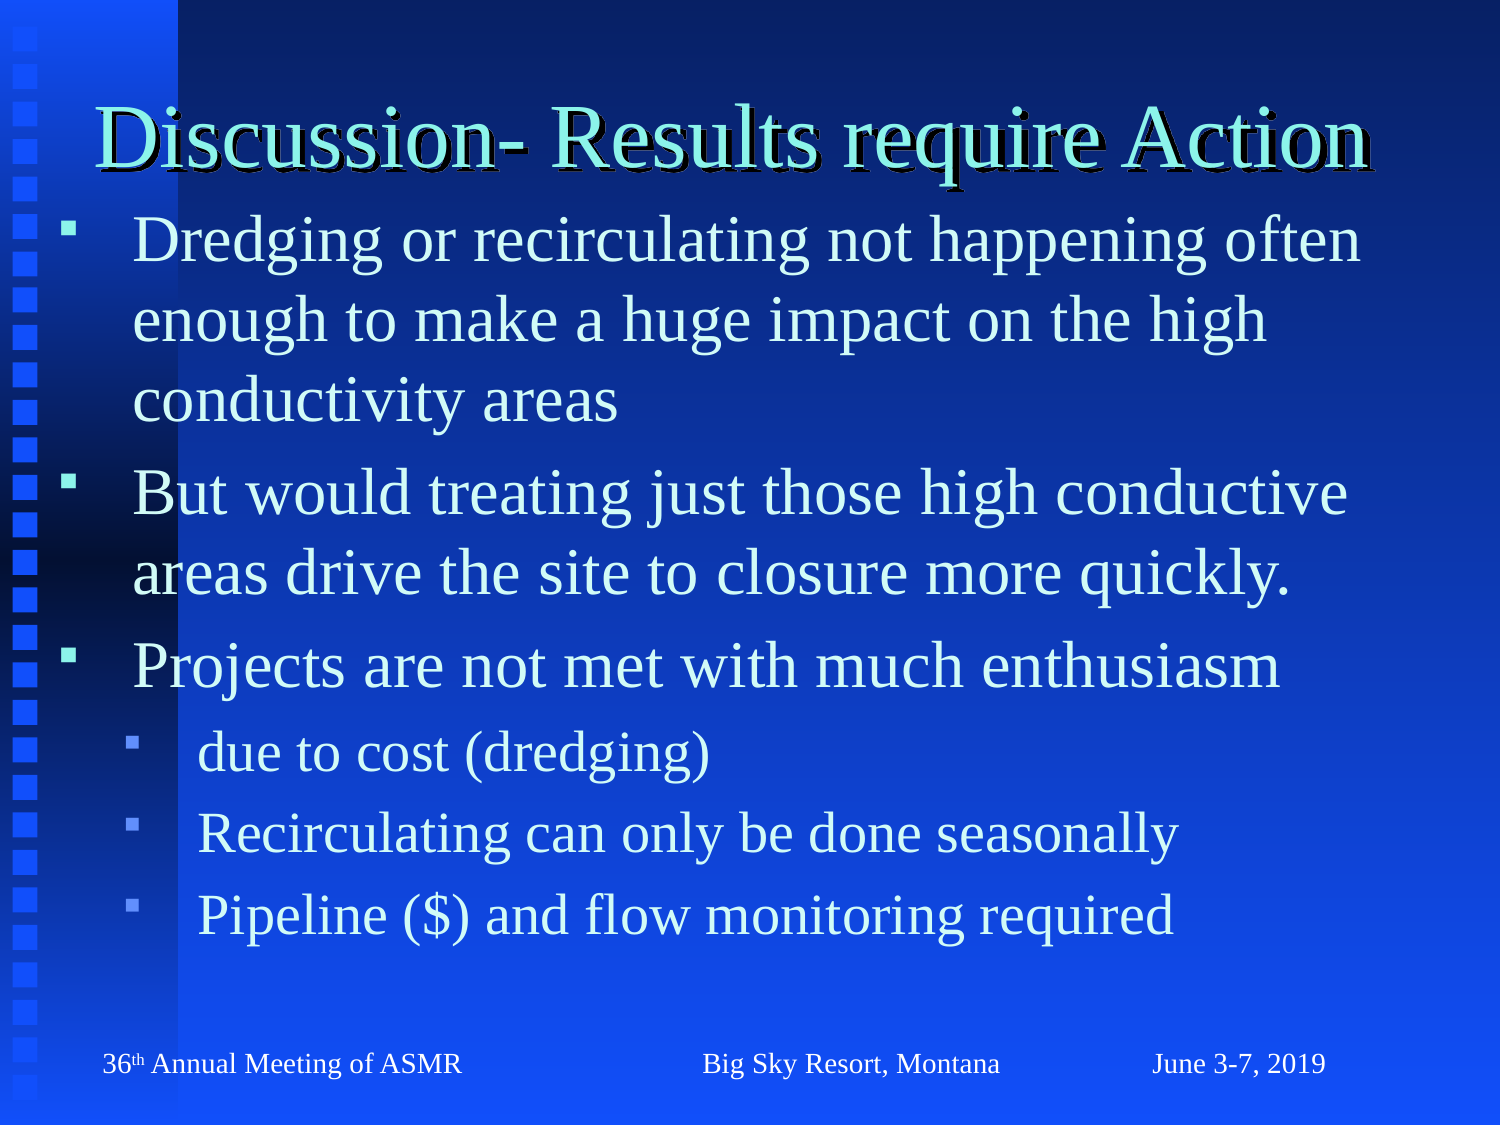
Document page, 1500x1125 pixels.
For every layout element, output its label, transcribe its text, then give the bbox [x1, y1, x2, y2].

list Dredging or recirculating not happening often enough to make a huge impact on the high conductivity areas But would treating just those high conductive areas drive the site to closure more quickly. Projects are not met with much enthusiasm due to cost (dredging) Recirculating can only be done seasonally Pipeline ($) and flow monitoring required [42, 187, 1450, 450]
text_box 36th Annual Meeting of ASMR Big Sky Resort, Montana June 3-7, 2019 [87, 1037, 1425, 1088]
title Discussion- Results require Action [37, 37, 1429, 225]
